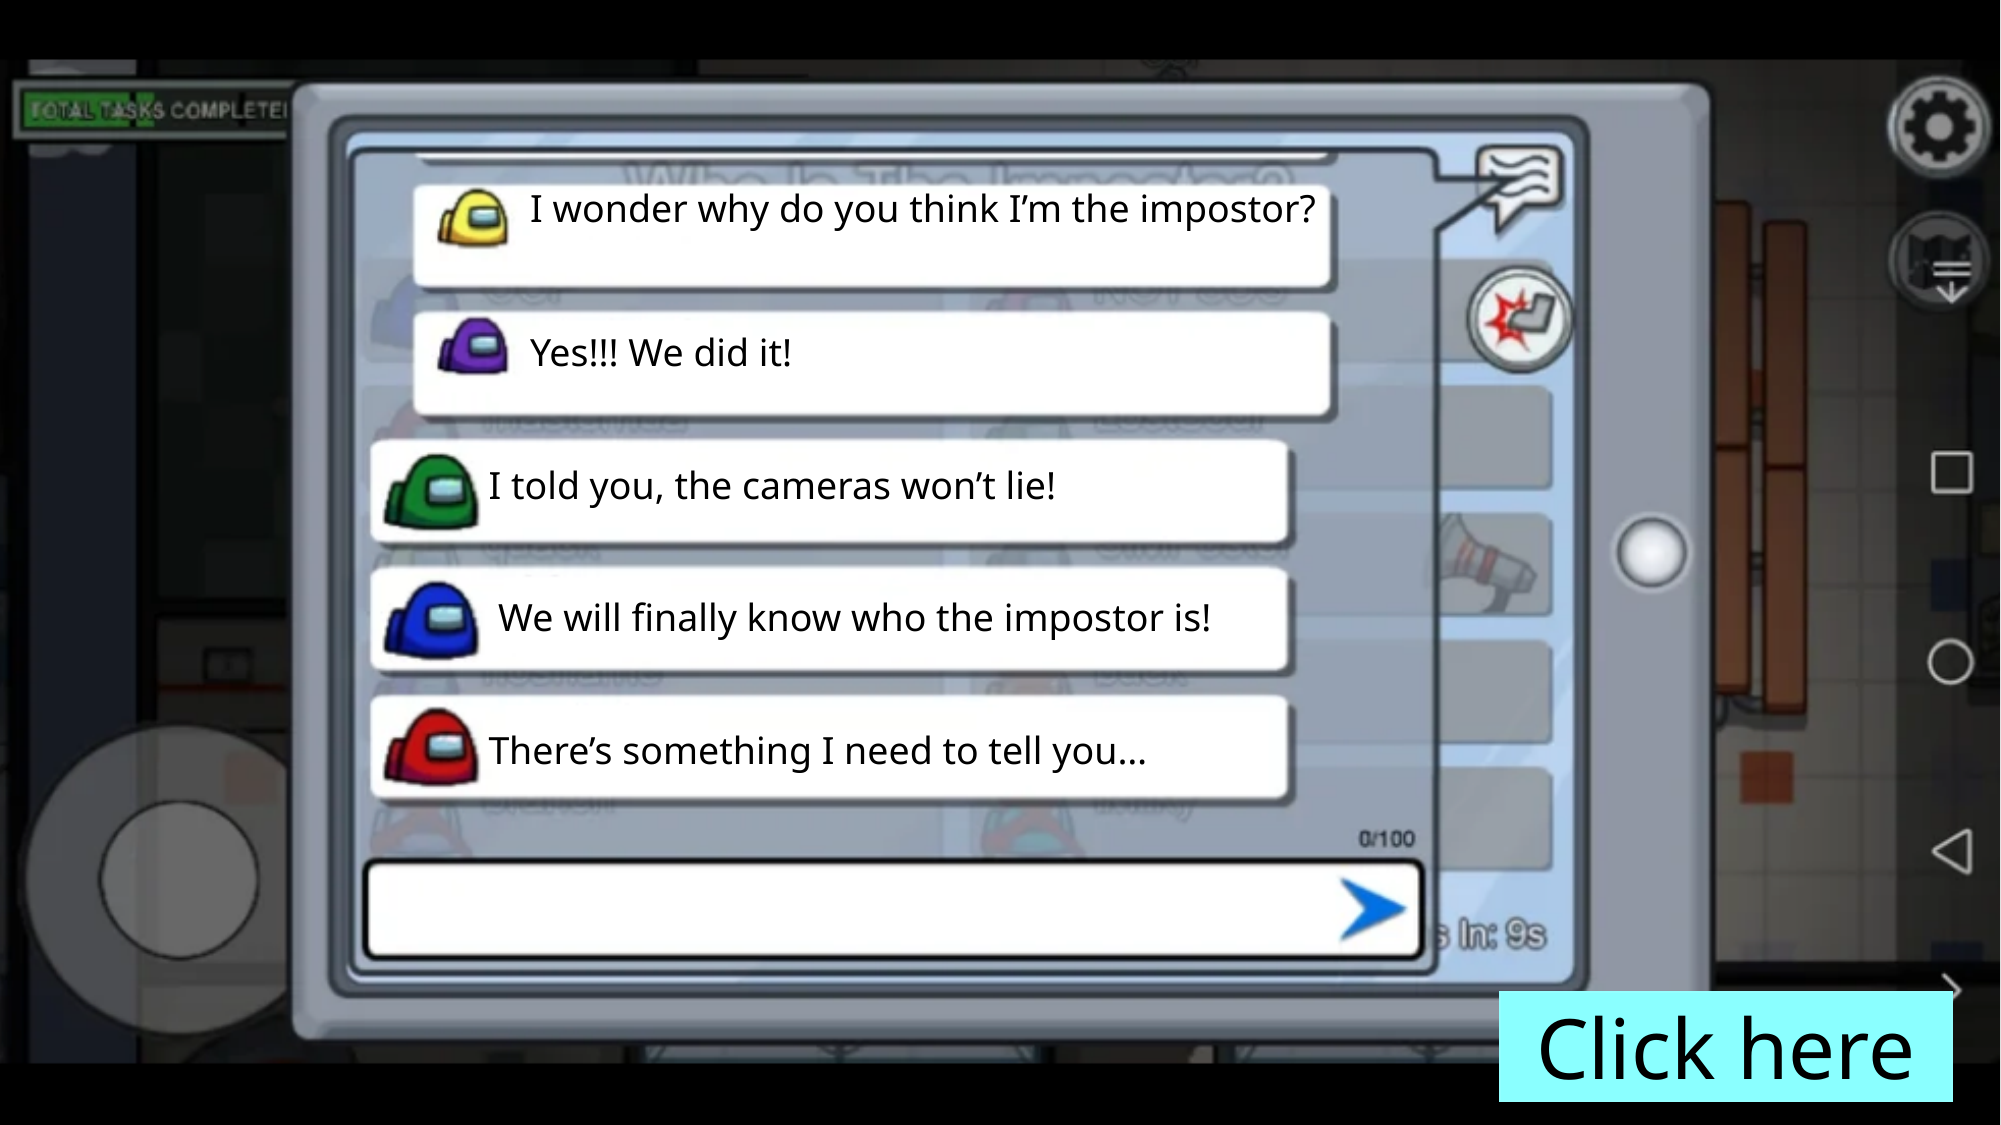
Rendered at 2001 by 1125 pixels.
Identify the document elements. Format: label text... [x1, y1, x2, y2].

text_box I wonder why do you think I’m the impostor? [515, 177, 1344, 284]
text_box I told you, the cameras won’t lie! [473, 454, 1383, 515]
text_box Yes!!! We did it! [515, 321, 1365, 383]
picture [0, 0, 2001, 1125]
text_box There’s something I need to tell you… [473, 719, 1292, 780]
text_box Click here [1499, 992, 1953, 1101]
text_box We will finally know who the impostor is! [483, 586, 1240, 648]
